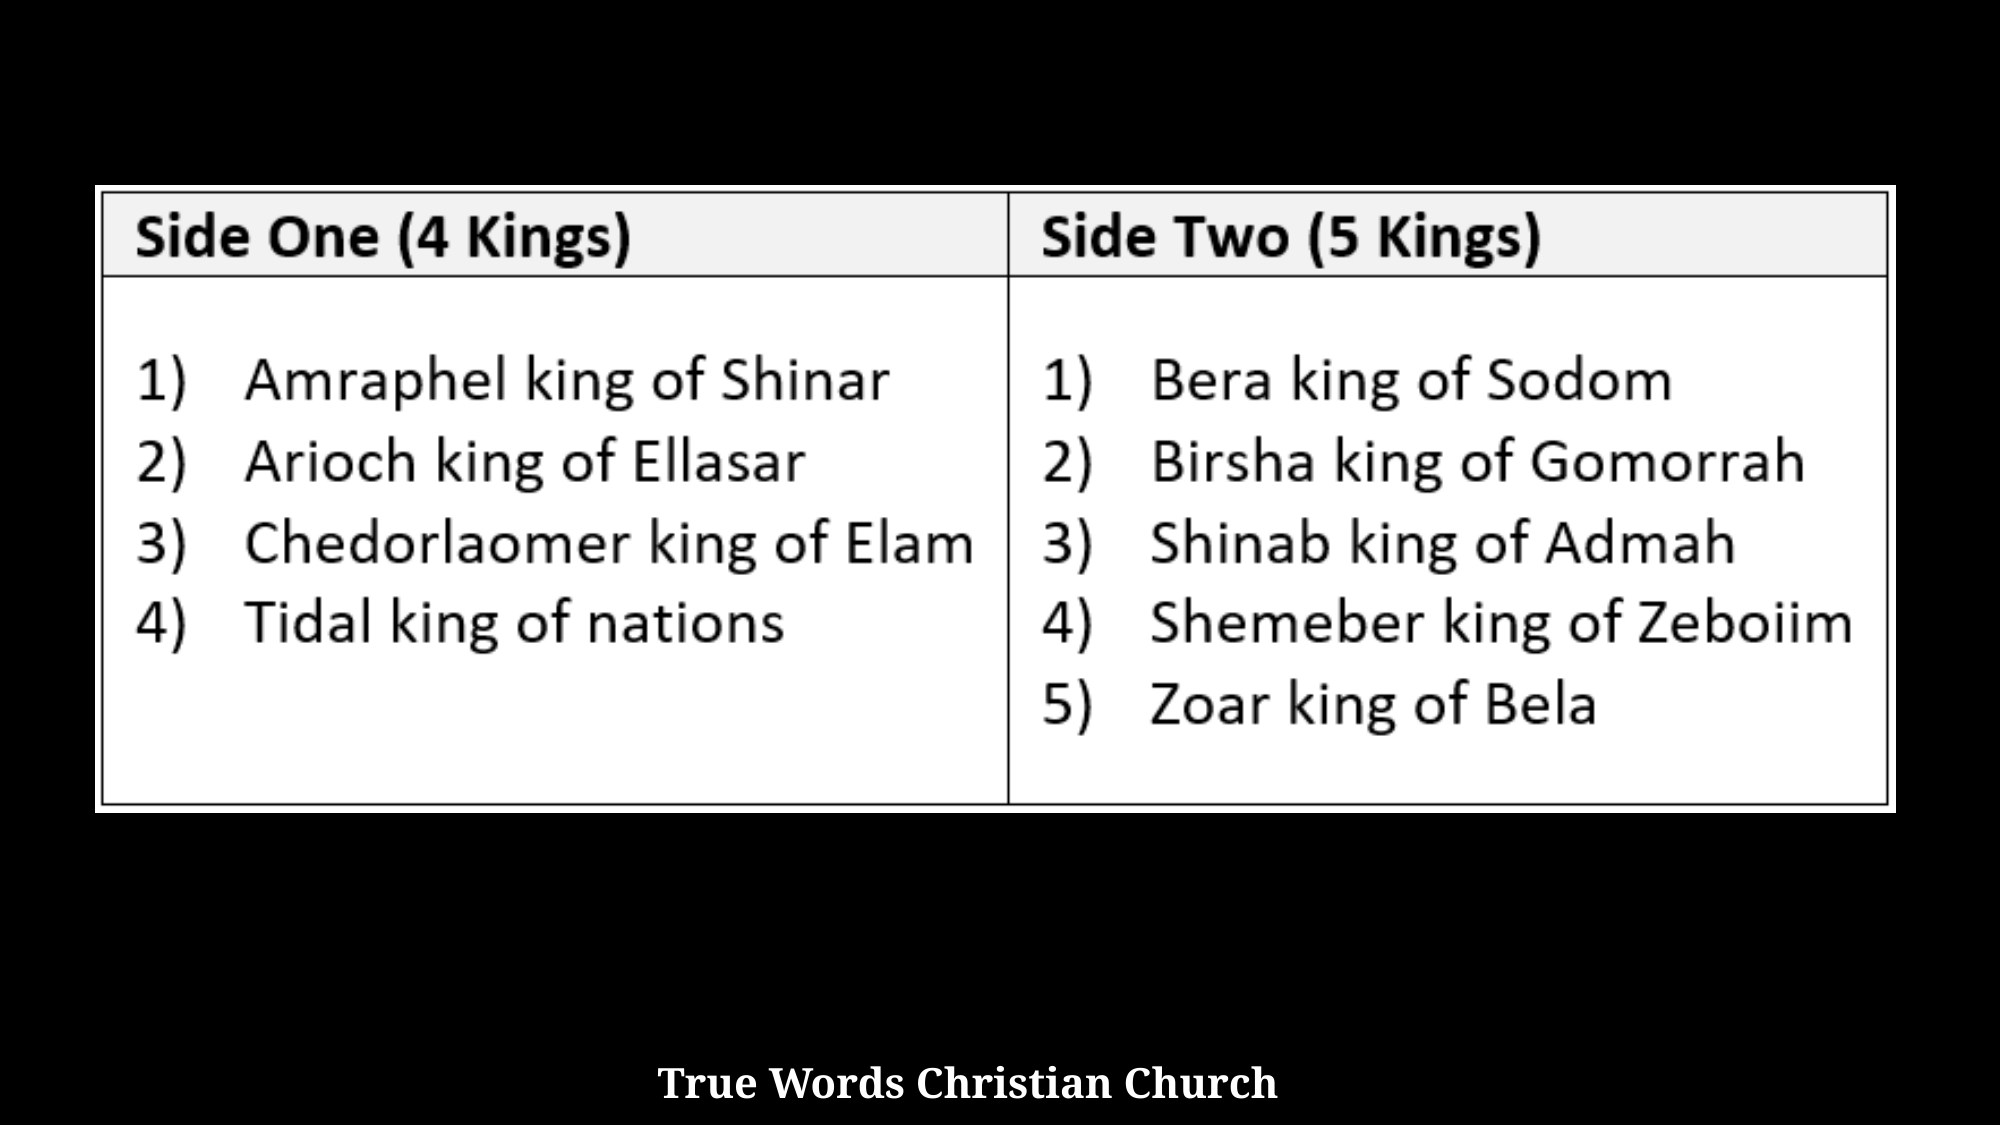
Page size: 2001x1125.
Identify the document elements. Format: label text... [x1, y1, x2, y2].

text_box True Words Christian Church [642, 1049, 1294, 1114]
picture [95, 184, 1896, 813]
